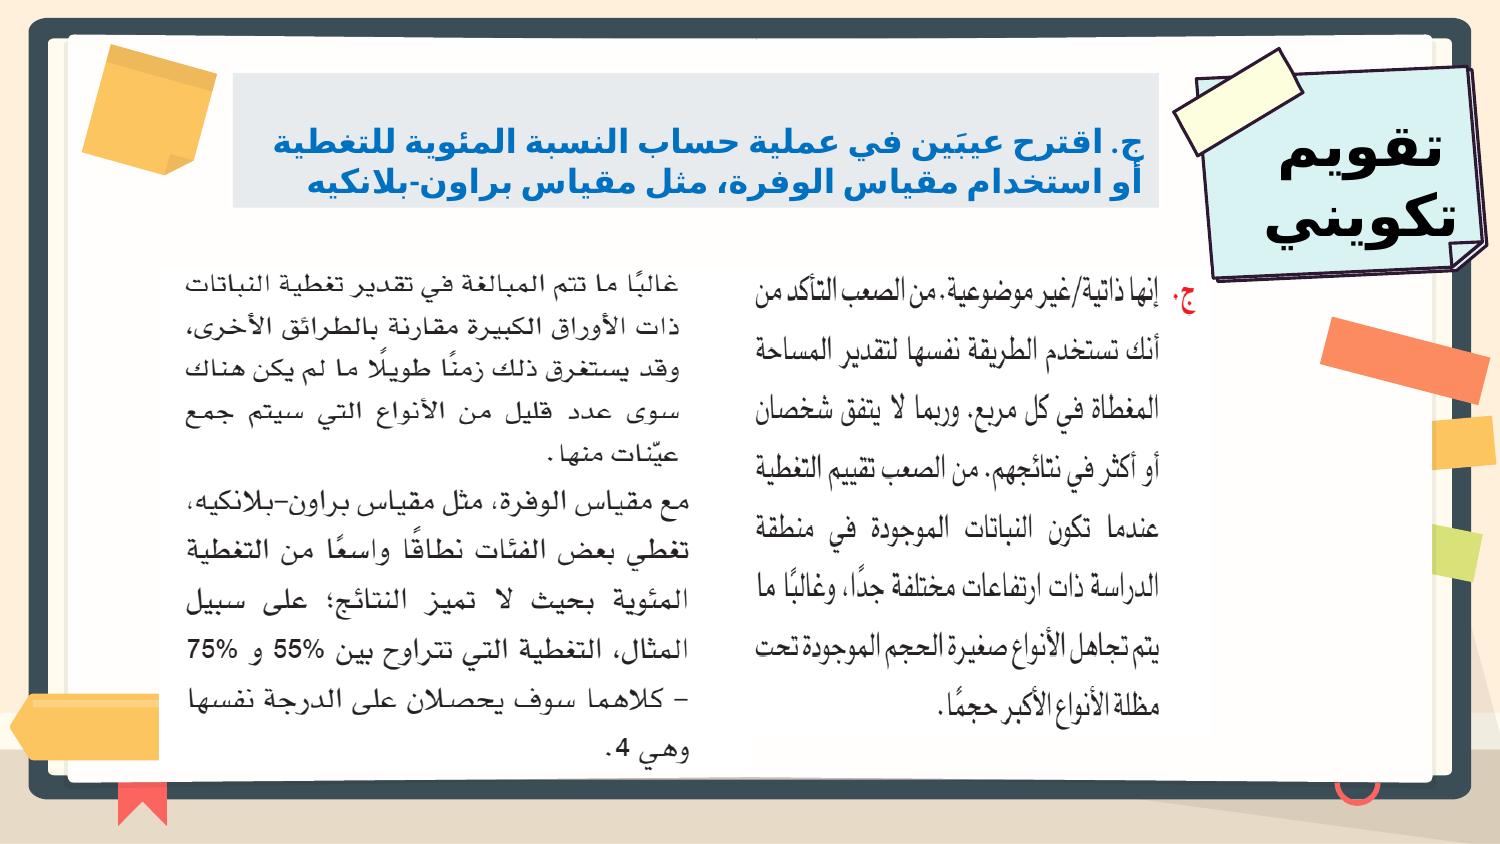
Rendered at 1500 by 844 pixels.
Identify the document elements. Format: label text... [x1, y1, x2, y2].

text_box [1175, 66, 1488, 282]
text_box ج. اقترح عيبَين في عملية حساب النسبة المئوية للتغطية أو استخدام مقياس الوفرة، مثل مقياس براون-بلانكيه [232, 73, 1159, 208]
picture [158, 266, 1212, 771]
